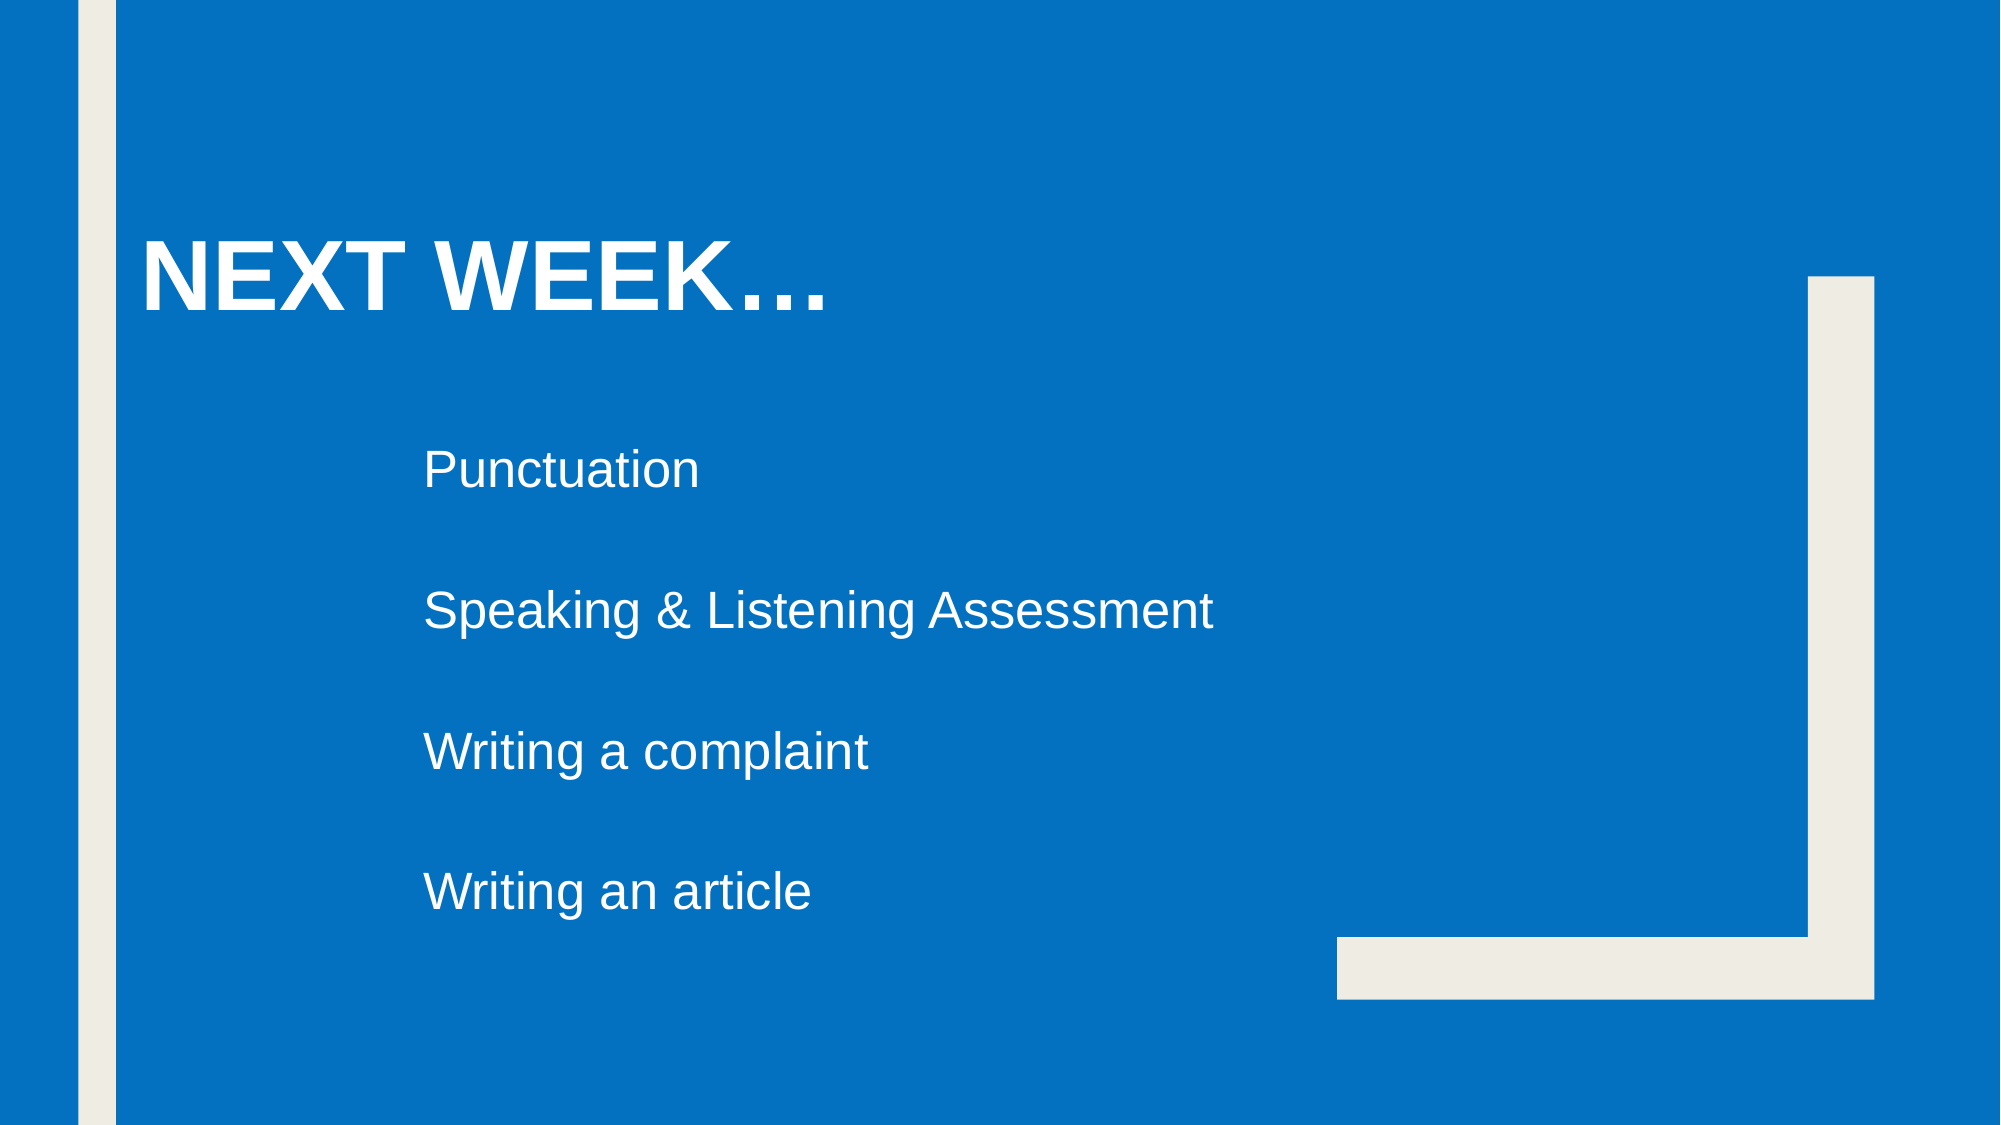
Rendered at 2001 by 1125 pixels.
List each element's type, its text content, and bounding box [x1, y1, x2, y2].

title Next week… [125, 152, 1703, 340]
list Punctuation Speaking & Listening Assessment Writing a complaint Writing an article [408, 420, 1703, 929]
